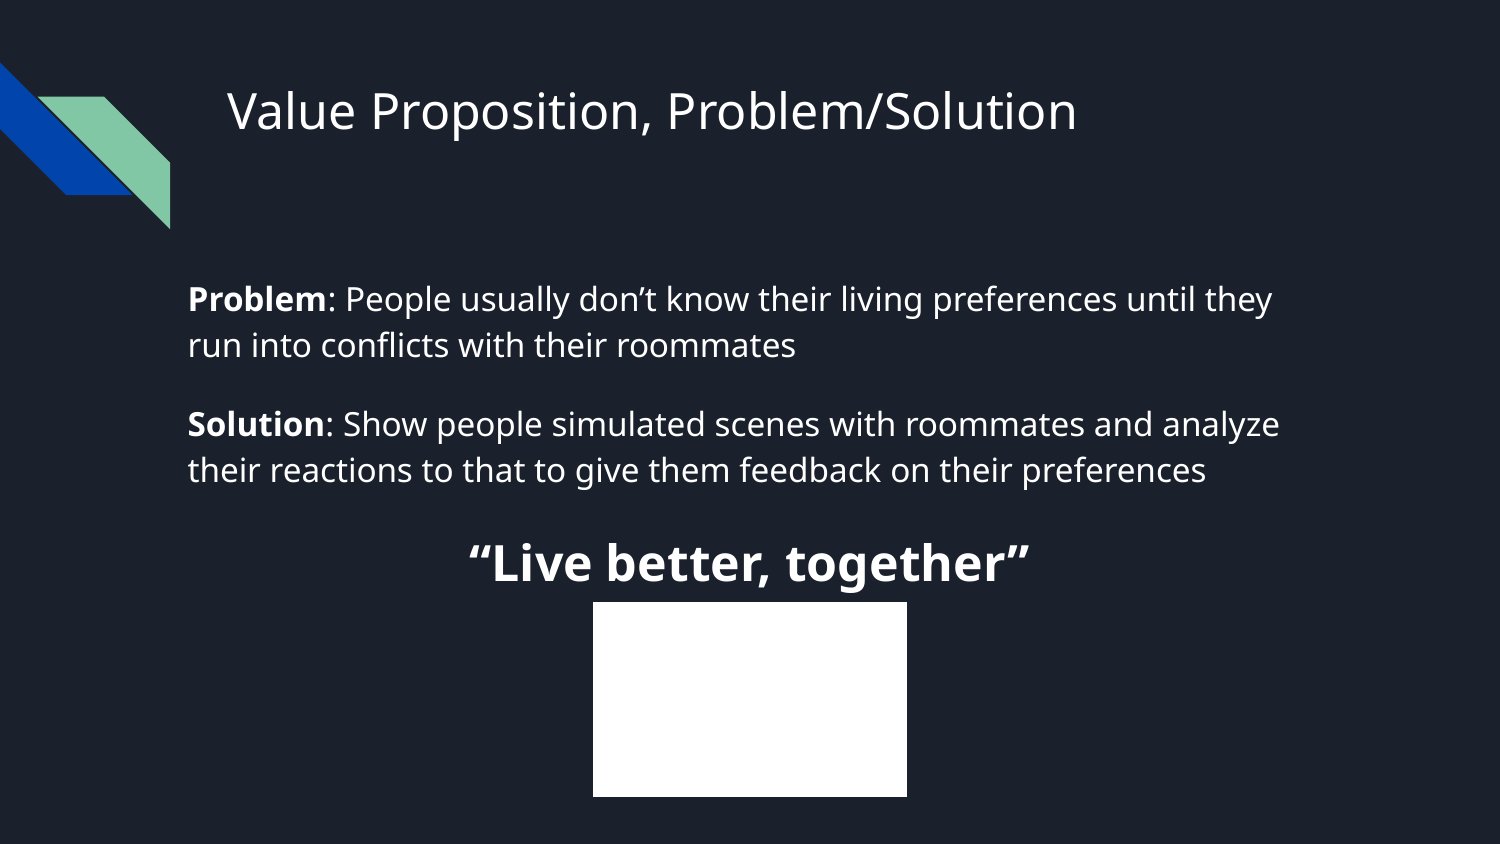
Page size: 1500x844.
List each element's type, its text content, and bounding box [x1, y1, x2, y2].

list Problem: People usually don’t know their living preferences until they run into conflicts with their roommates Solution: Show people simulated scenes with roommates and analyze their reactions to that to give them feedback on their preferences “Live better, together” [172, 257, 1328, 735]
title Value Proposition, Problem/Solution [212, 64, 1368, 215]
picture [592, 601, 907, 797]
